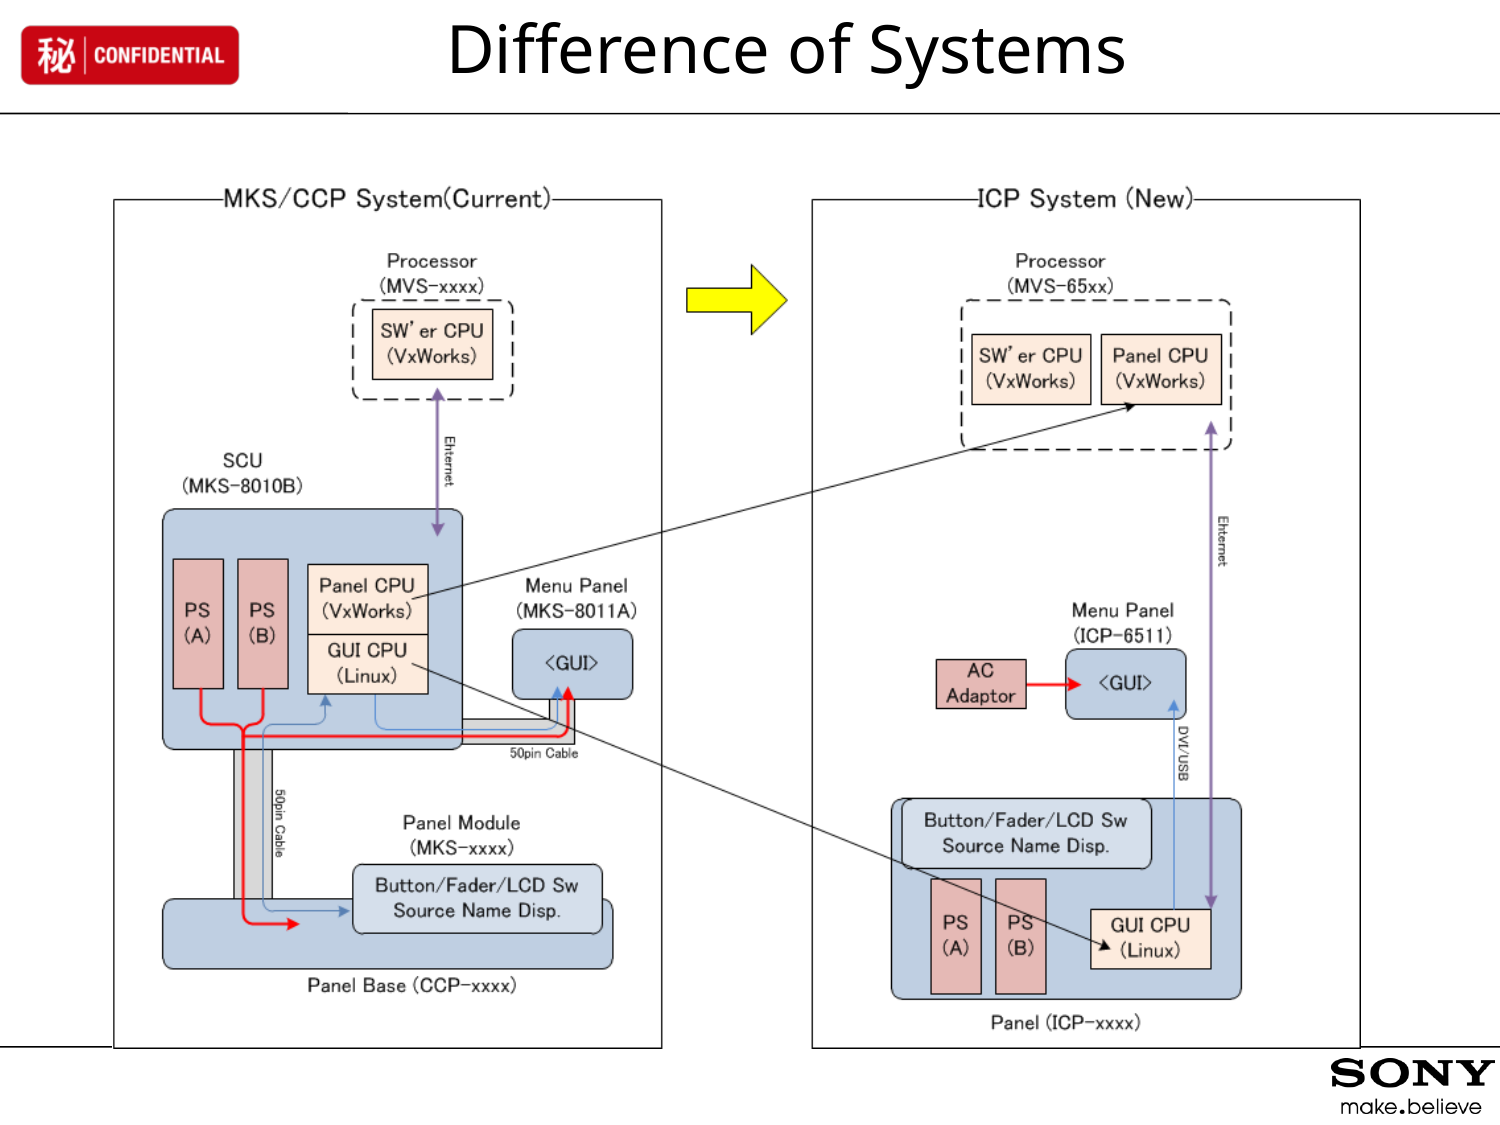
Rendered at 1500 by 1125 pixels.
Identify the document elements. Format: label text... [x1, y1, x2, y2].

picture [1331, 1058, 1495, 1114]
text_box Difference of Systems [112, 0, 1463, 114]
picture [17, 21, 112, 90]
picture [111, 178, 1362, 1049]
